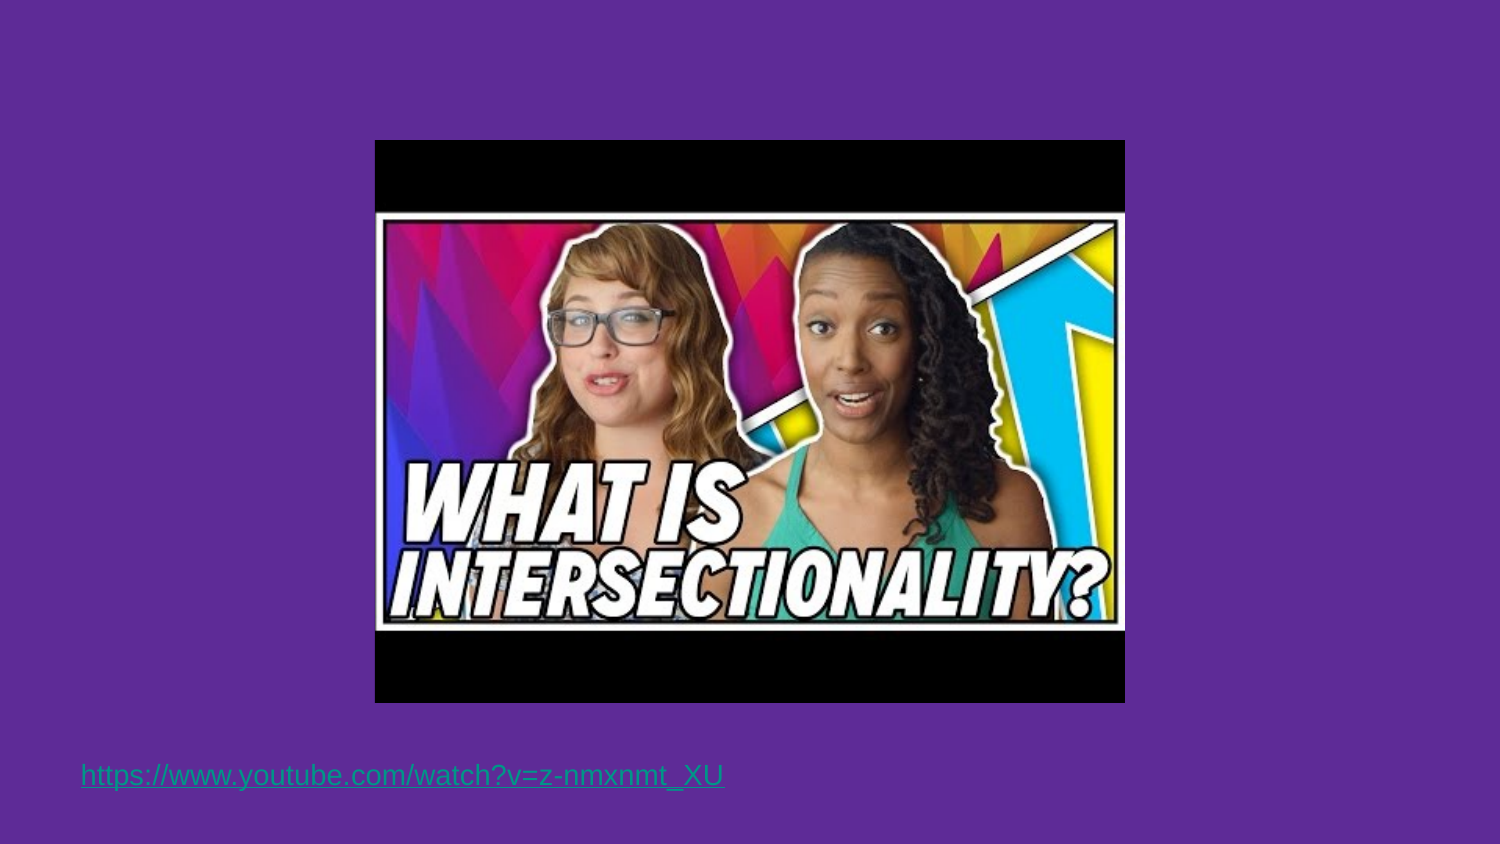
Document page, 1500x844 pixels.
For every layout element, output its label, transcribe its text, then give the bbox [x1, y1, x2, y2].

text_box [374, 140, 1125, 704]
text_box https://www.youtube.com/watch?v=z-nmxnmt_XU [65, 740, 922, 813]
